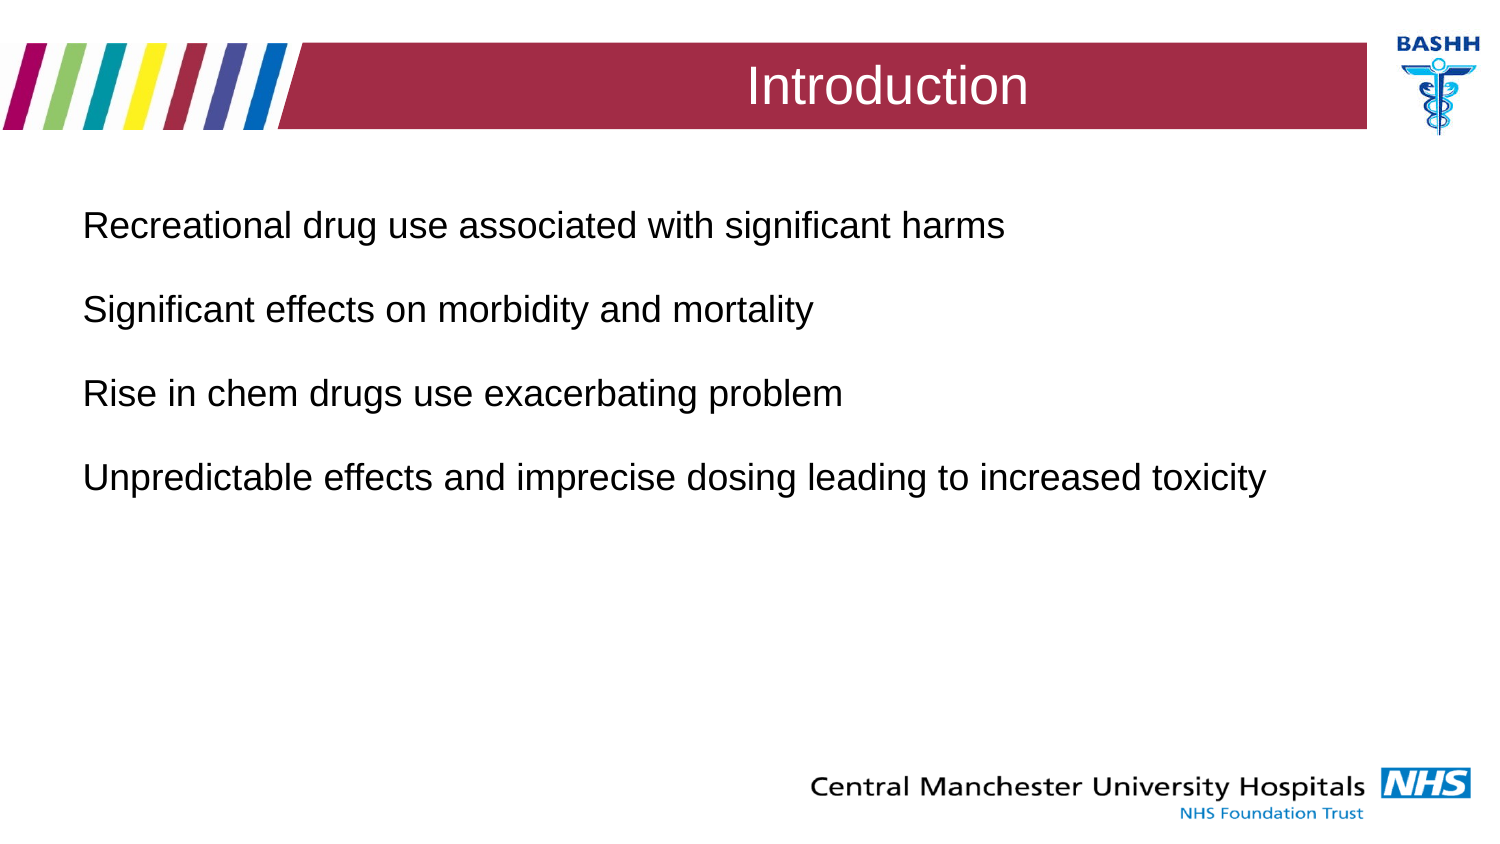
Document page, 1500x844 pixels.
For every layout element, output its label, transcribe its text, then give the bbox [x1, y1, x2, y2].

picture [808, 767, 1471, 823]
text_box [277, 42, 1366, 130]
picture [1366, 29, 1500, 144]
picture [0, 43, 277, 130]
list Recreational drug use associated with significant harms Significant effects on morbidity and mortality Rise in chem drugs use exacerbating problem Unpredictable effects and imprecise dosing leading to increased toxicity [74, 196, 1426, 755]
